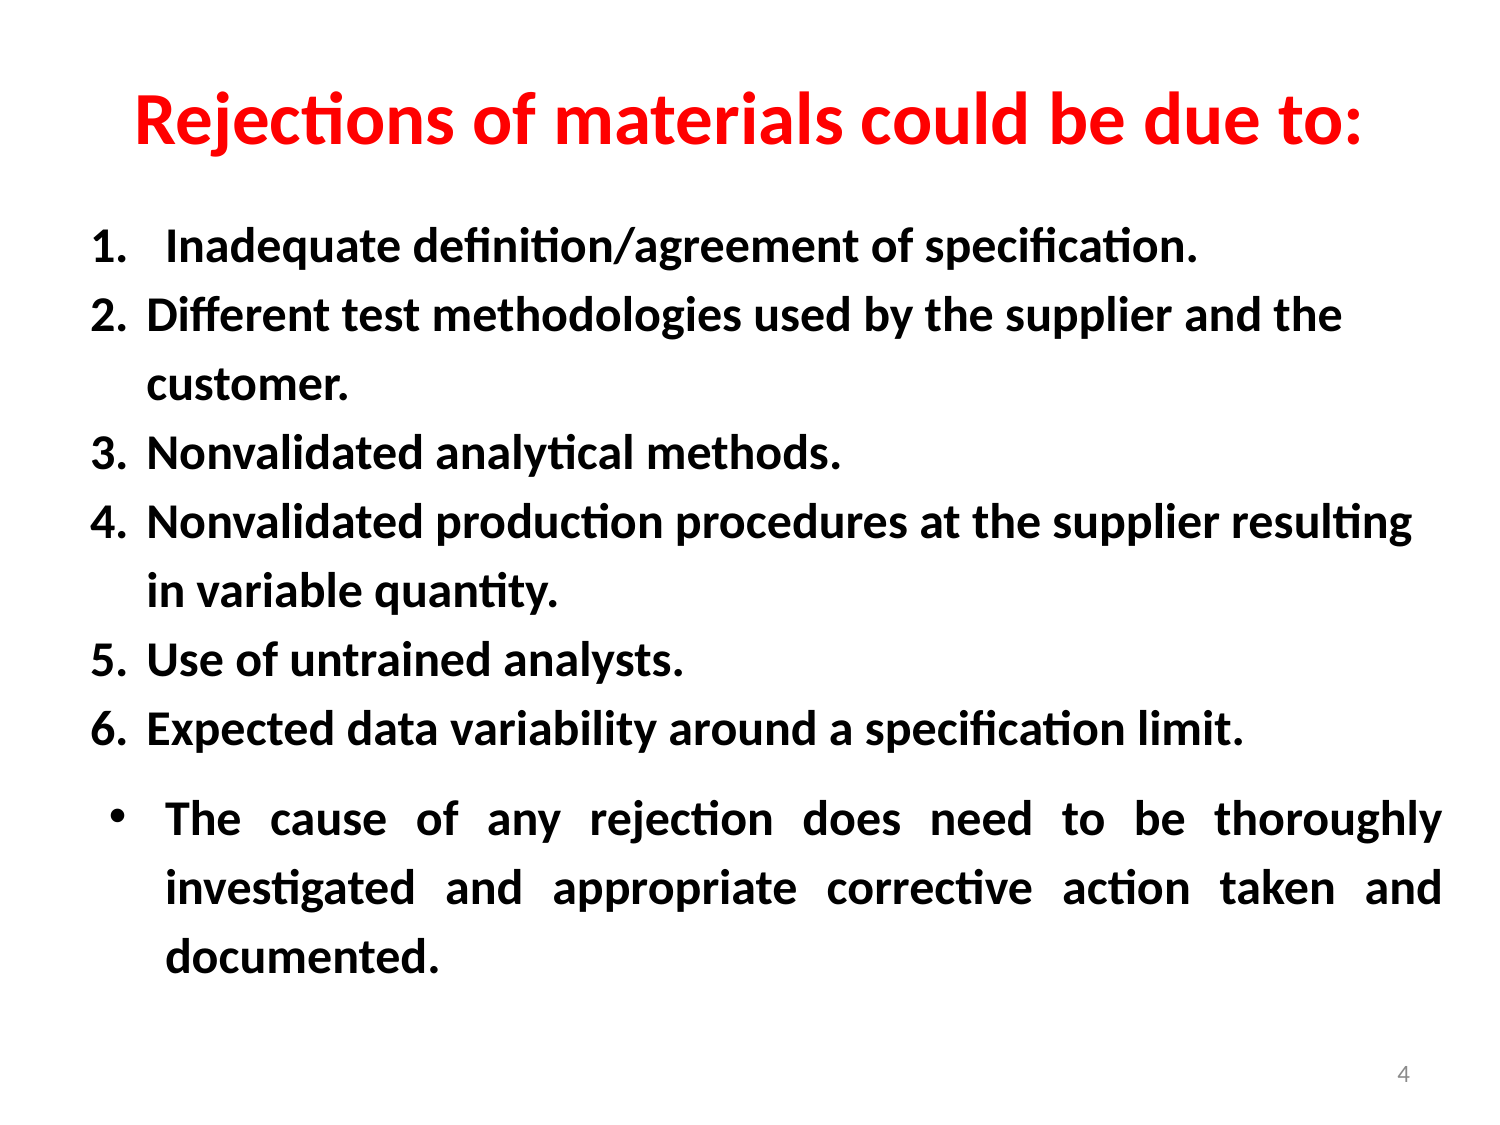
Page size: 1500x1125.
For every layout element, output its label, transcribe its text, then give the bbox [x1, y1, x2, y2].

title Rejections of materials could be due to: [75, 45, 1425, 185]
slide_number 4 [1074, 1042, 1425, 1103]
list Inadequate definition/agreement of specification. Different test methodologies used by the supplier and the customer. Nonvalidated analytical methods. Nonvalidated production procedures at the supplier resulting in variable quantity. Use of untrained analysts. Expected data variability around a specification limit. The cause of any rejection does need to be thoroughly investigated and appropriate corrective action taken and documented. [75, 196, 1459, 1071]
